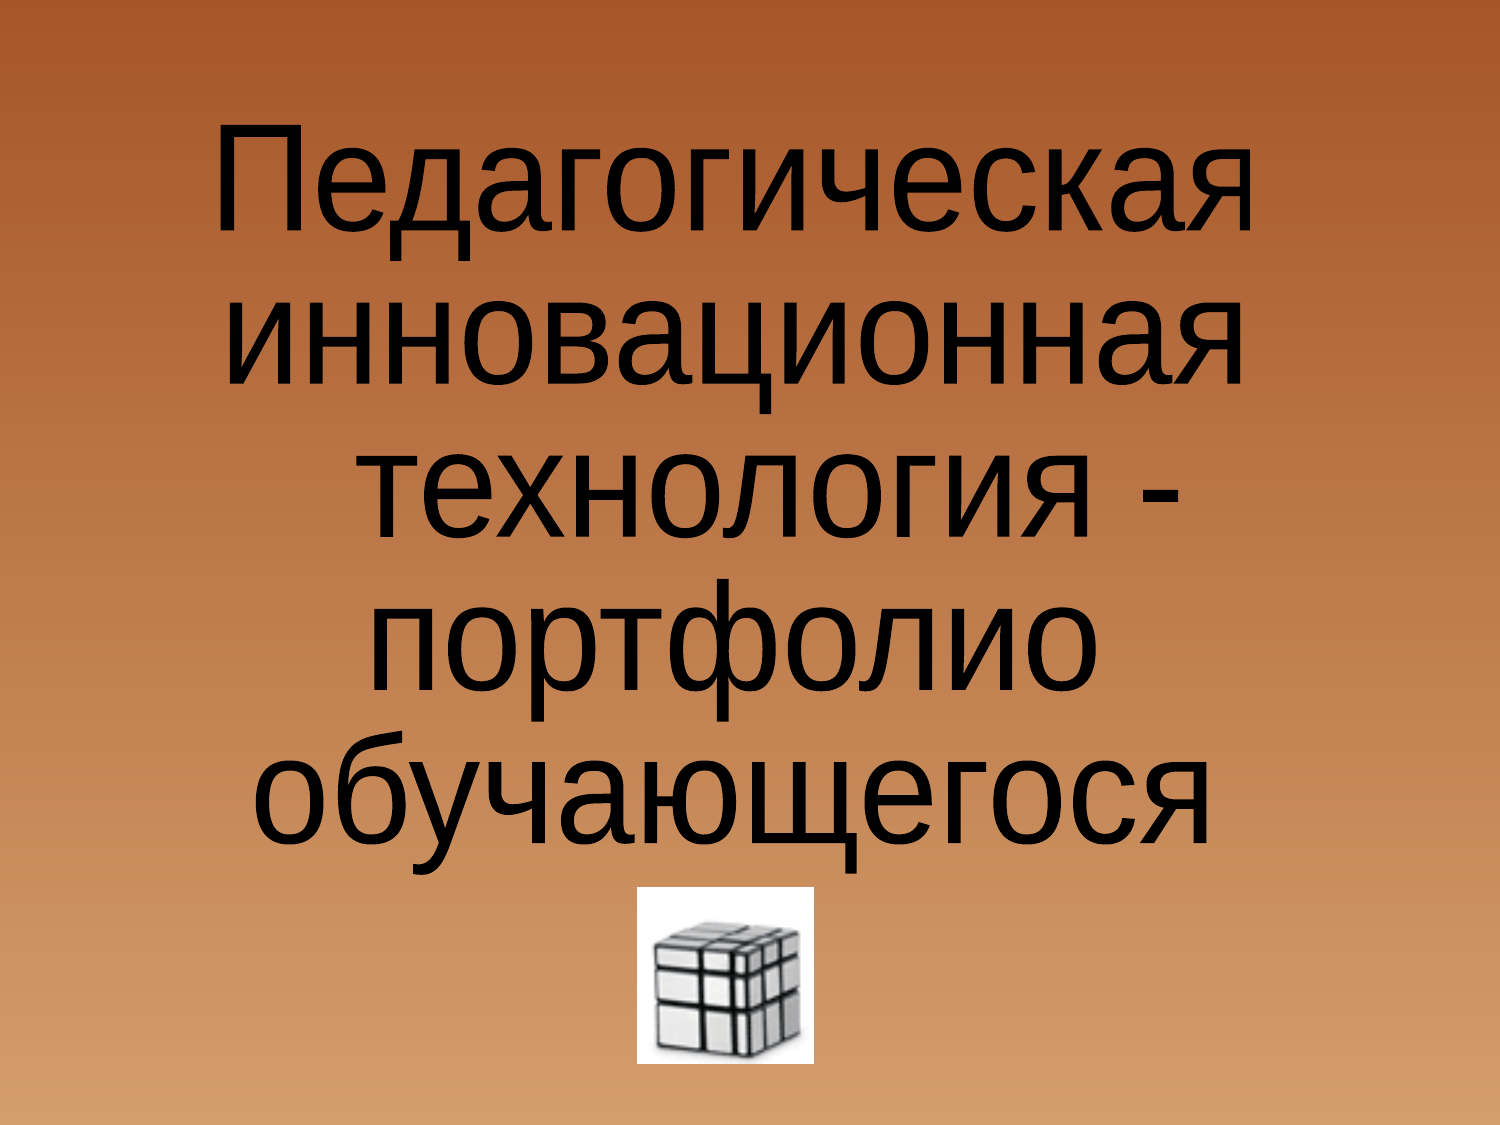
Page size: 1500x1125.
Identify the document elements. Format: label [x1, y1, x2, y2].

picture [637, 887, 814, 1064]
